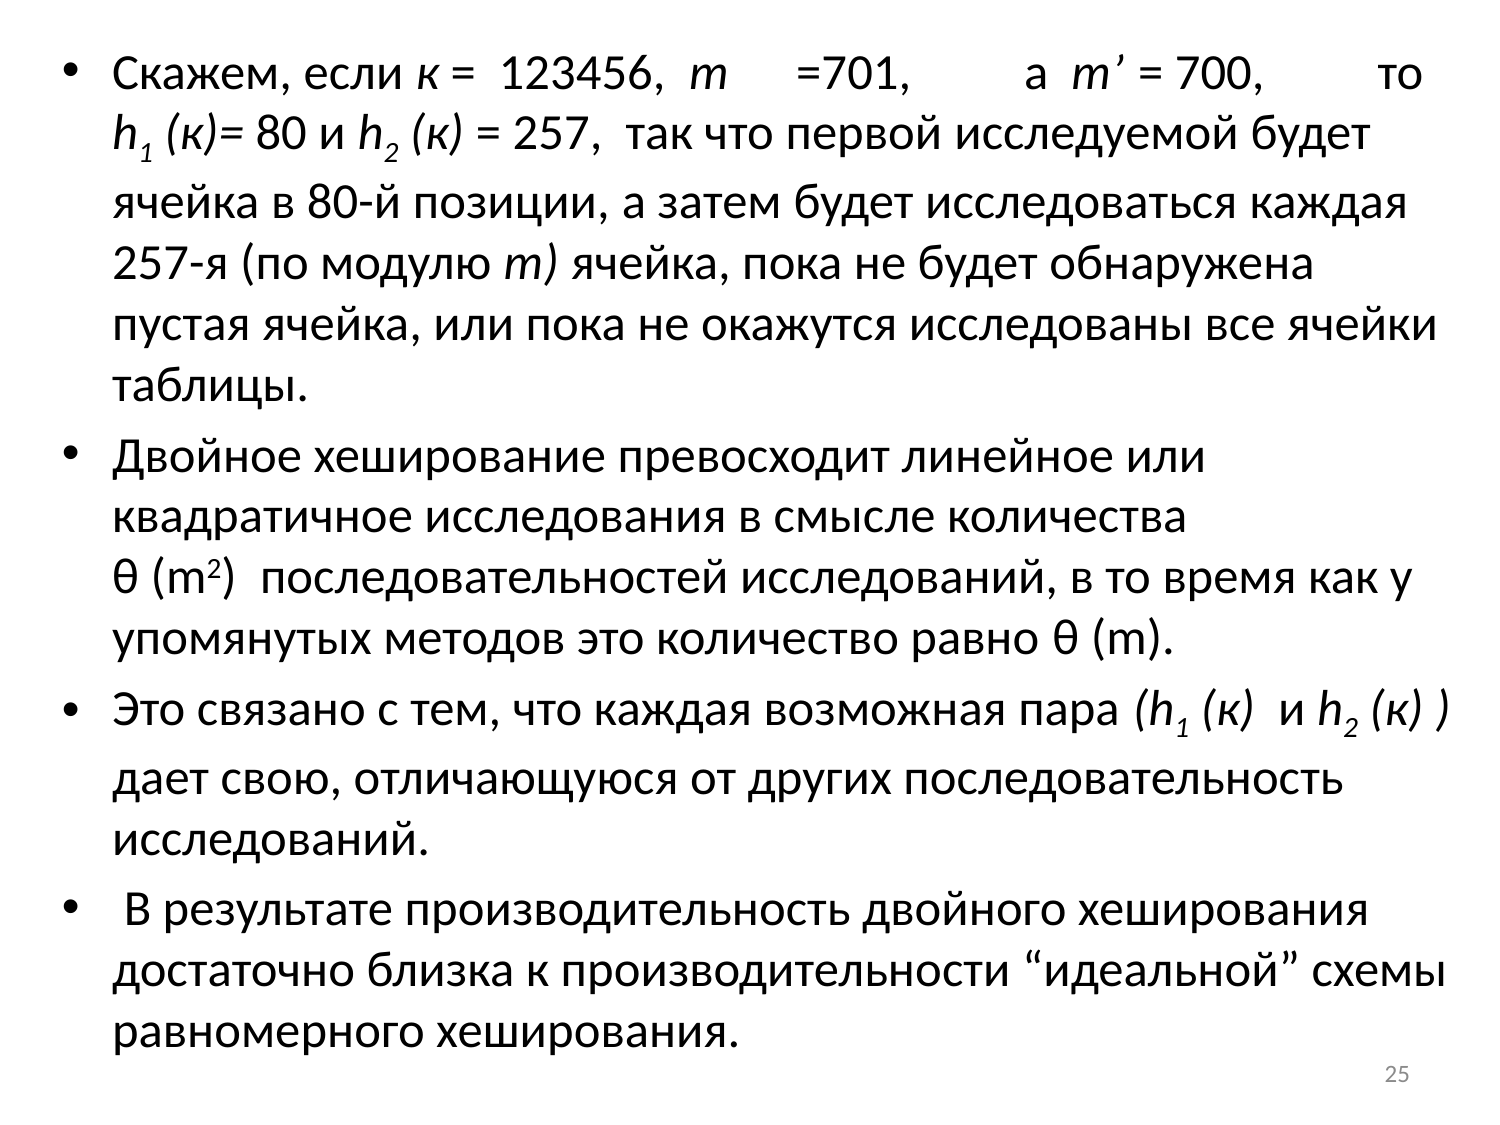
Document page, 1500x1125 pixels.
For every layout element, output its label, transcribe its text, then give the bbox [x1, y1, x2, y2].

list Скажем, если к = 123456, т =701, а т’ = 700, то h1 (к)= 80 и h2 (к) = 257, так что первой исследуемой будет ячейка в 80-й позиции, а затем будет исследоваться каждая 257-я (по модулю т) ячейка, пока не будет обнаружена пустая ячейка, или пока не окажутся исследованы все ячейки таблицы. Двойное хеширование превосходит линейное или квадратичное исследования в смысле количества θ (m2) последовательностей исследований, в то время как у упомянутых методов это количество равно θ (m). Это связано с тем, что каждая возможная пара (h1 (к) и h2 (к) ) дает свою, отличающуюся от других последовательность исследований. В результате производительность двойного хеширования достаточно близка к производительности “идеальной” схемы равномерного хеширования. [46, 30, 1477, 1071]
slide_number 25 [1074, 1042, 1425, 1103]
